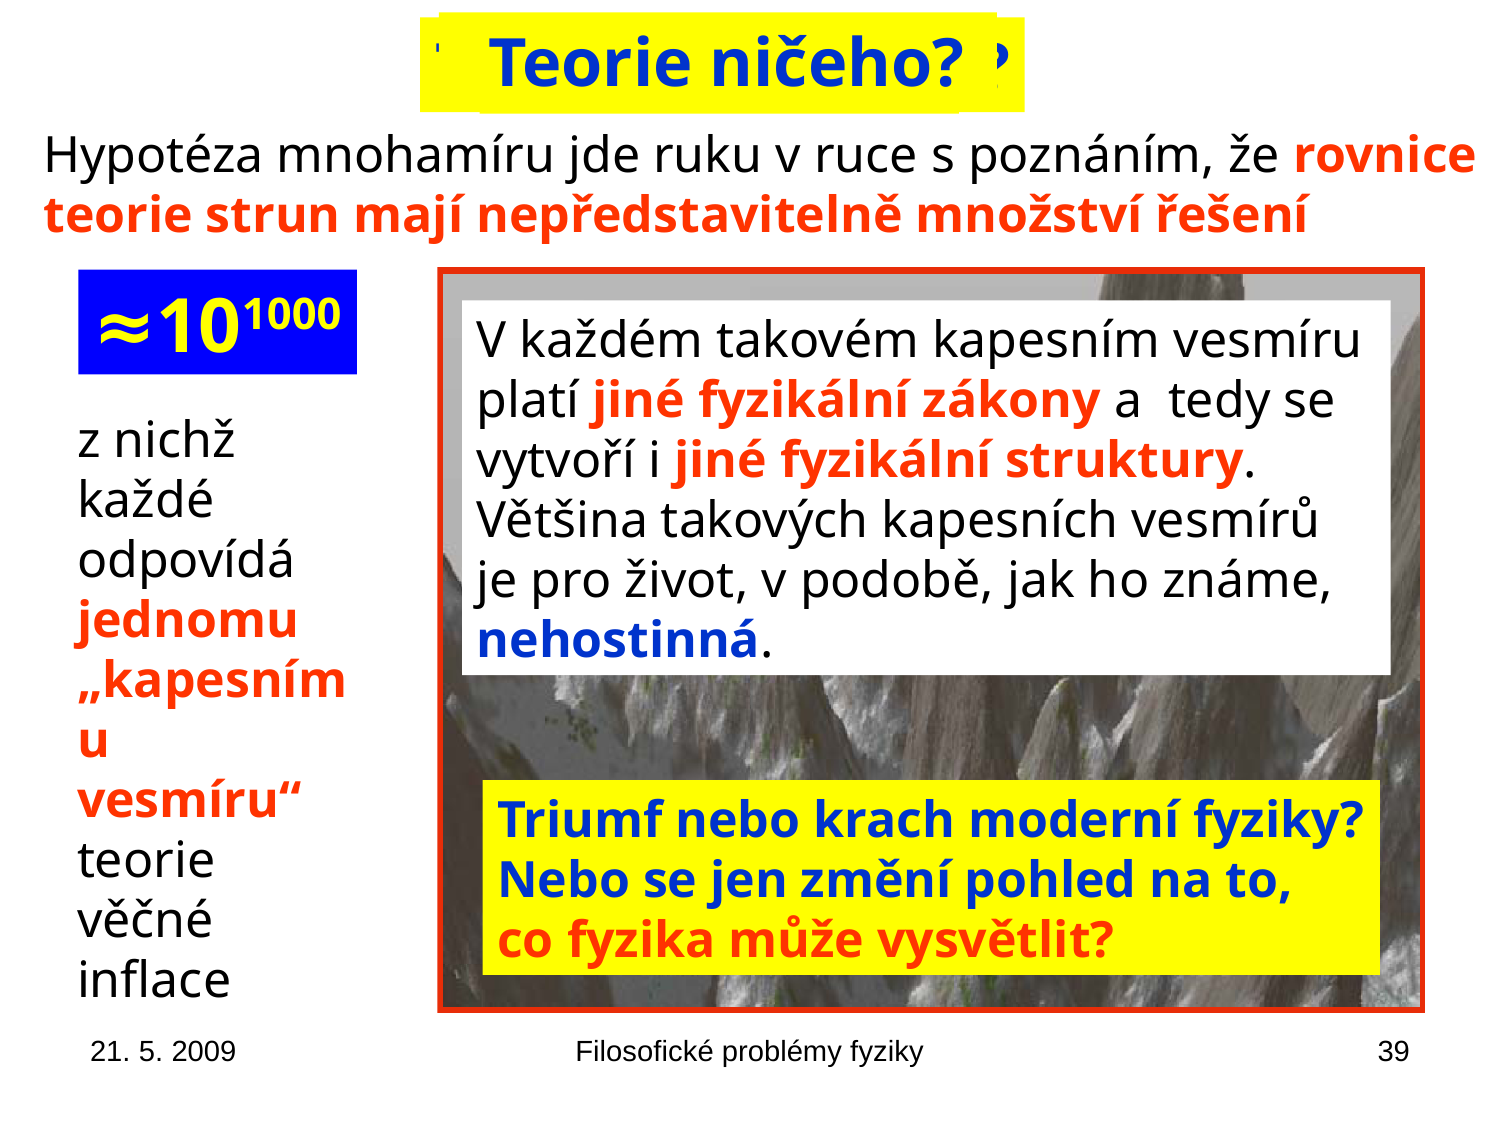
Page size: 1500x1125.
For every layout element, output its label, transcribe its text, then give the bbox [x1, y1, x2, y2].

text_box Teorie ničeho? [438, 12, 997, 108]
slide_number 21. 5. 2009 [75, 1024, 425, 1103]
slide_number 39 [1074, 1024, 1425, 1103]
text_box Hypotéza mnohamíru jde ruku v ruce s poznáním, že rovnice teorie strun mají nepředstavitelně množství řešení [28, 115, 1500, 250]
picture [437, 267, 1425, 1013]
text_box Teorie čehokoliv? [420, 17, 1025, 113]
text_box ≈101000 [78, 269, 357, 375]
text_box z nichž každé odpovídá jednomu „kapesnímu vesmíru“ teorie věčné inflace [62, 399, 363, 1015]
footer Filosofické problémy fyziky [512, 1024, 988, 1103]
